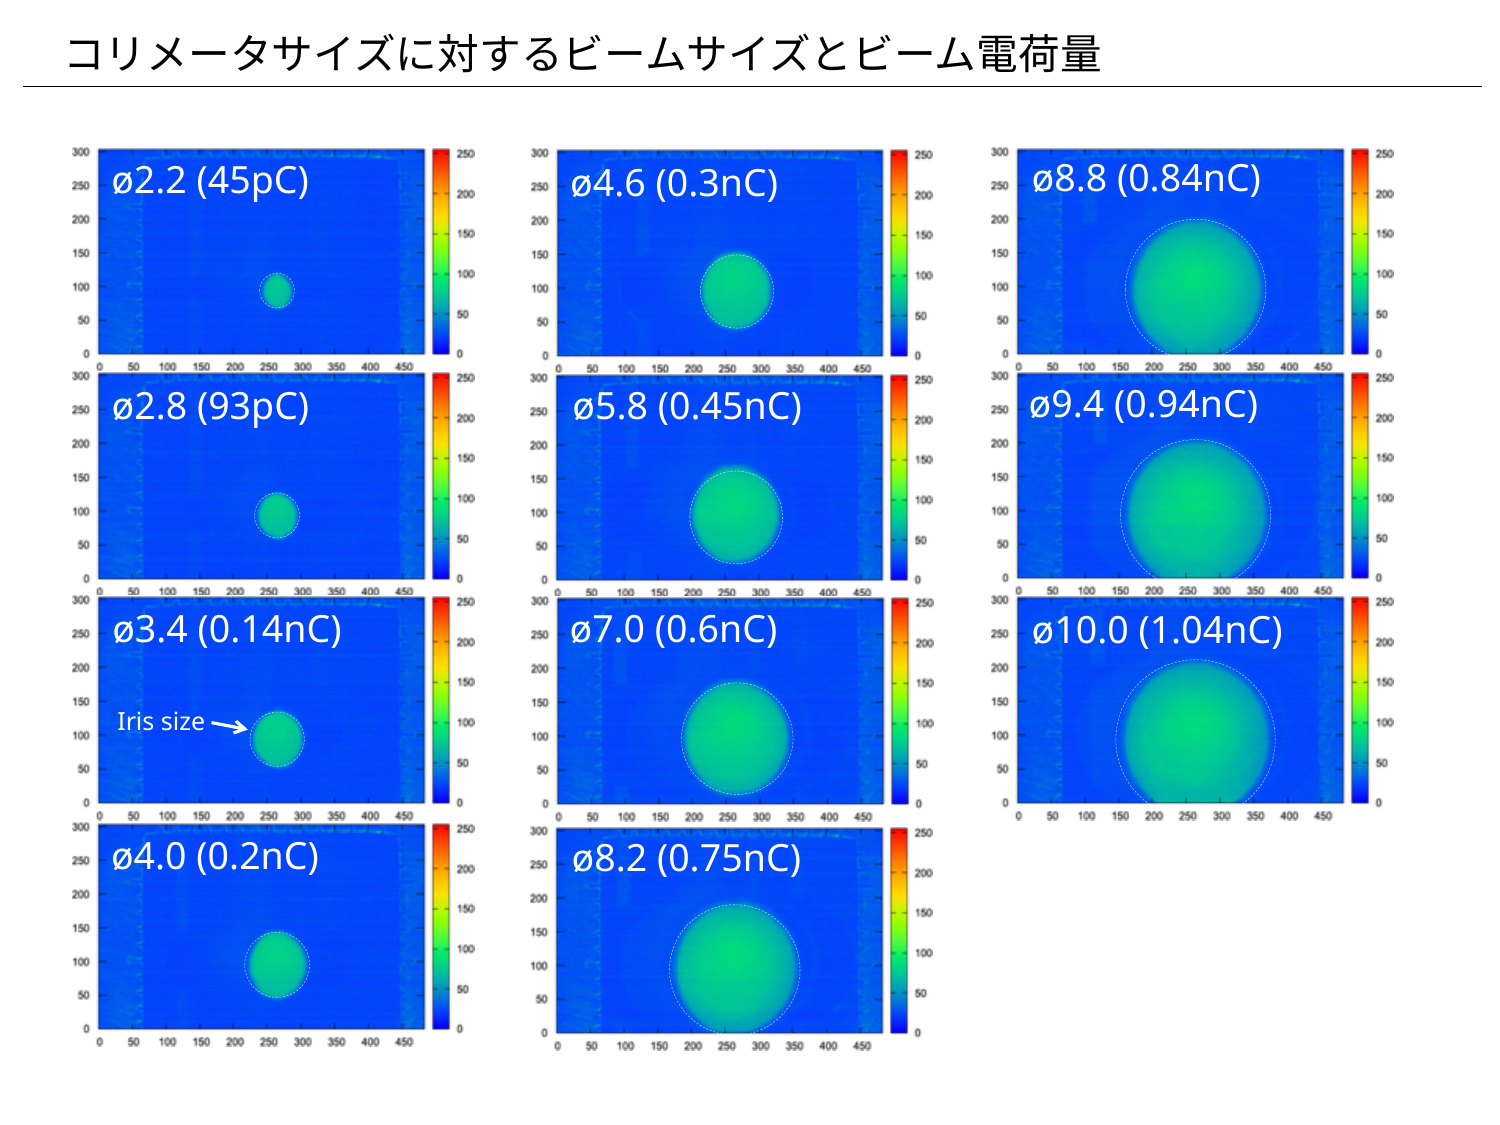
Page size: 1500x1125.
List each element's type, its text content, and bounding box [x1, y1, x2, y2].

picture [72, 147, 475, 821]
picture [72, 822, 475, 1048]
picture [530, 826, 933, 1051]
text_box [211, 722, 248, 730]
picture [530, 148, 934, 822]
picture [991, 147, 1394, 821]
text_box コリメータサイズに対するビームサイズとビーム電荷量 [48, 20, 1117, 86]
